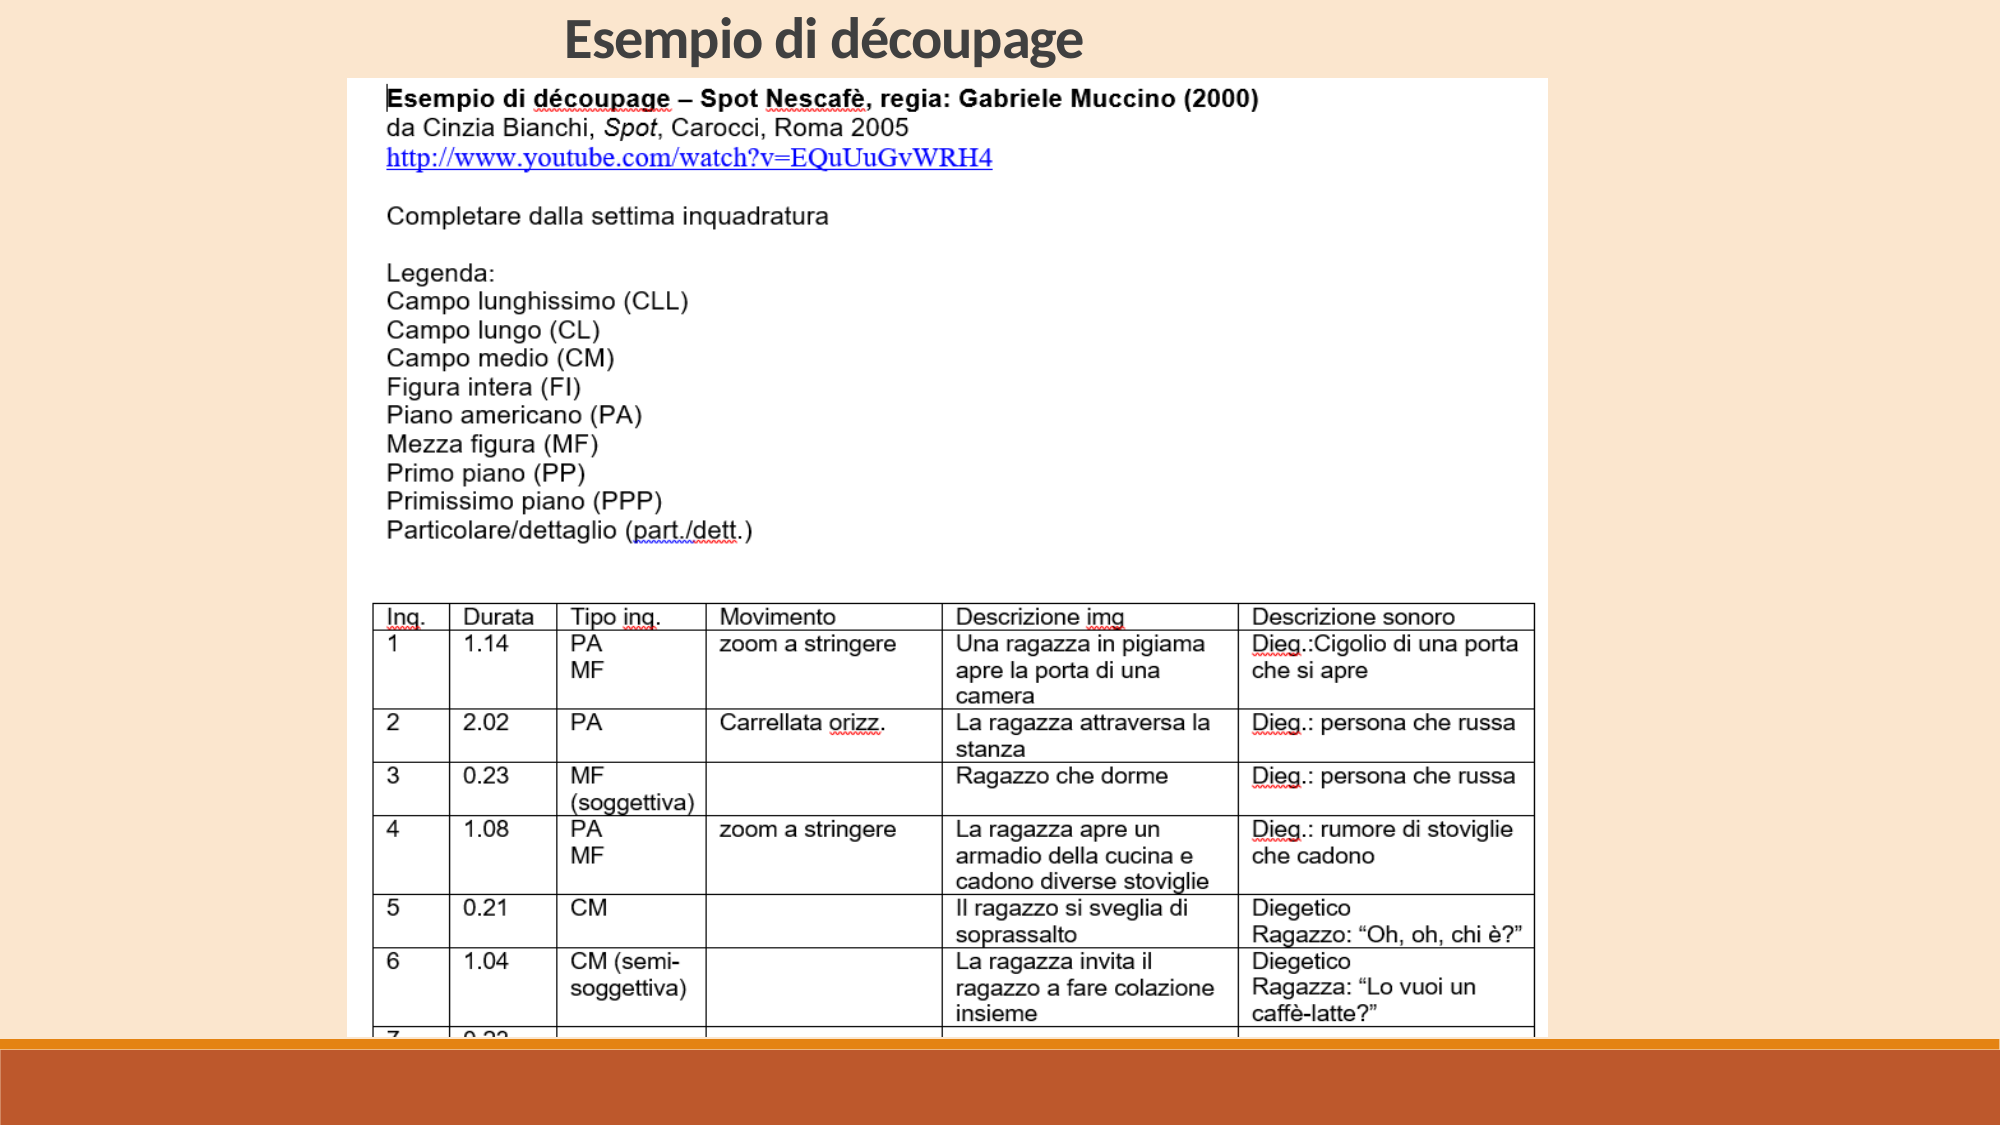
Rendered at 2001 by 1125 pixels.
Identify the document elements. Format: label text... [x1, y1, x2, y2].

title Esempio di découpage [0, 30, 1650, 79]
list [347, 77, 1549, 1037]
